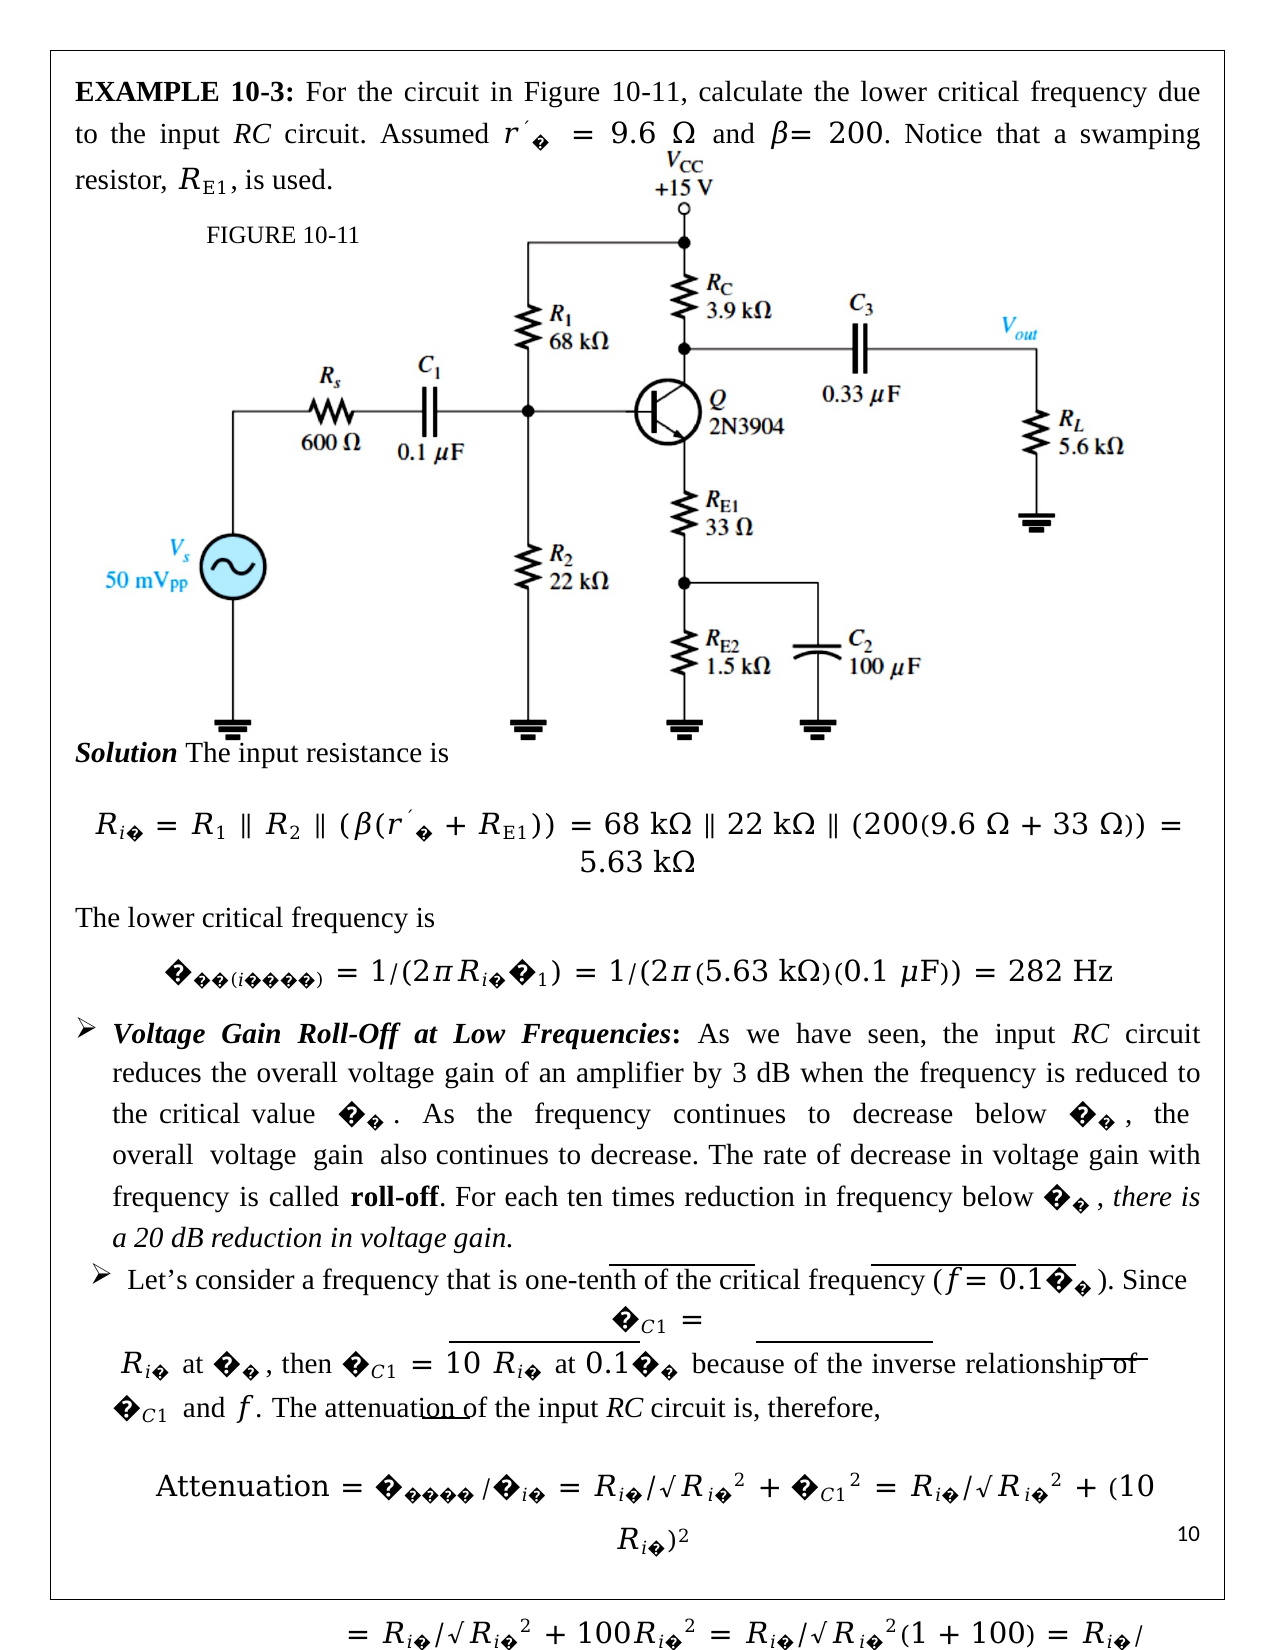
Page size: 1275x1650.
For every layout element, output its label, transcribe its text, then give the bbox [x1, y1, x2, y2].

text_box [99, 241, 1134, 733]
text_box 10 [1174, 1518, 1203, 1550]
text_box Solution The input resistance is 𝑅𝑖� = 𝑅1 ∥ 𝑅2 ∥ (𝛽(𝑟´� + 𝑅E1)) = 68 kΩ ∥ 22 kΩ ∥ (200(9.6 Ω + 33 Ω)) = 5.63 kΩ The lower critical frequency is ���(𝑖����) = 1⁄(2𝜋𝑅𝑖��1) = 1⁄(2𝜋(5.63 kΩ)(0.1 𝜇F)) = 282 Hz Voltage Gain Roll-Off at Low Frequencies: As we have seen, the input RC circuit reduces the overall voltage gain of an amplifier by 3 dB when the frequency is reduced to the critical value �� . As the frequency continues to decrease below �� , the overall voltage gain also continues to decrease. The rate of decrease in voltage gain with frequency is called roll-off. For each ten times reduction in frequency below �� , there is a 20 dB reduction in voltage gain. Let’s consider a frequency that is one-tenth of the critical frequency (𝑓= 0.1�� ). Since �𝐶1 = 𝑅𝑖� at �� , then �𝐶1 = 10 𝑅𝑖� at 0.1�� because of the inverse relationship of �𝐶1 and 𝑓. The attenuation of the input RC circuit is, therefore, Attenuation = ����� ⁄�𝑖� = 𝑅𝑖�⁄√𝑅𝑖�2 + �𝐶12 = 𝑅𝑖�⁄√𝑅𝑖�2 + (10 𝑅𝑖�)2 = 𝑅𝑖�⁄√𝑅𝑖�2 + 100𝑅𝑖�2 = 𝑅𝑖�⁄√𝑅𝑖�2(1 + 100) = 𝑅𝑖�⁄(𝑅𝑖�√101) = 1⁄√101 ≅ 1⁄10 = 0.1 The dB attenuation is 20 log(����� ⁄�𝑖�) = 20 log(0.1) = −20 dB [72, 733, 1203, 1495]
text_box EXAMPLE 10-3: For the circuit in Figure 10-11, calculate the lower critical frequency due to the input RC circuit. Assumed 𝑟´� = 9.6 Ω and 𝛽= 200. Notice that a swamping resistor, 𝑅E1, is used. FIGURE 10-11 [72, 67, 1203, 241]
